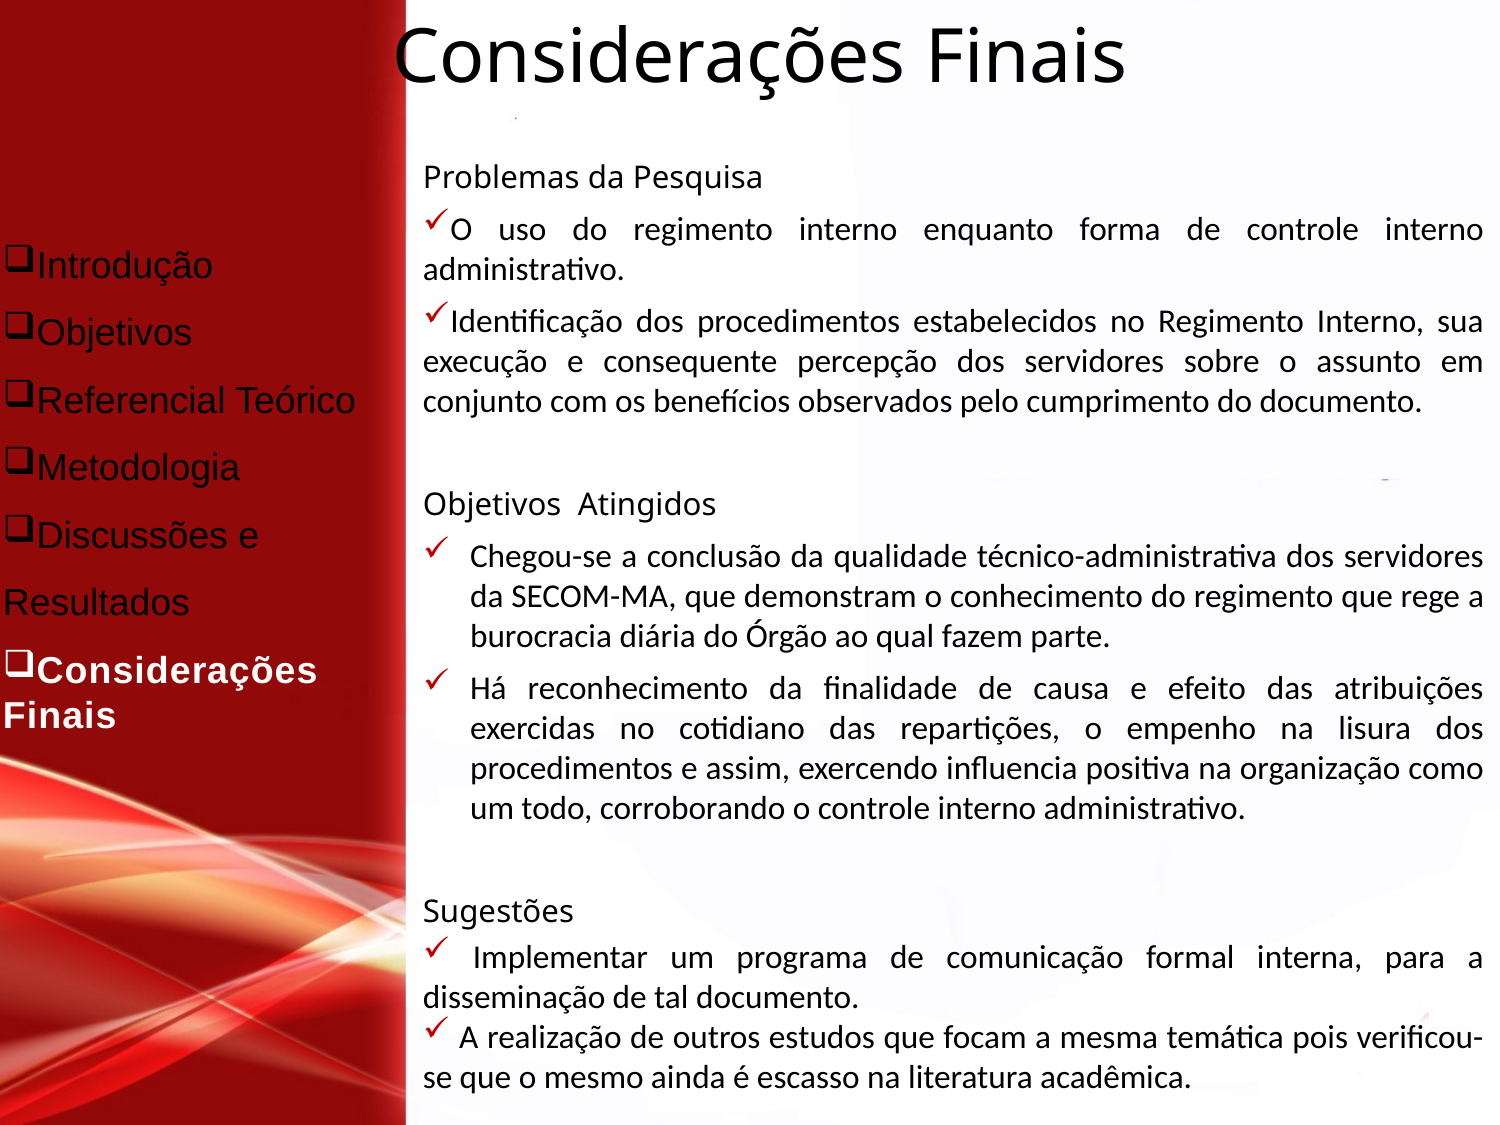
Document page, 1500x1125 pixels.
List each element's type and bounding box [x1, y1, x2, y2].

list [0, 0, 1500, 1125]
